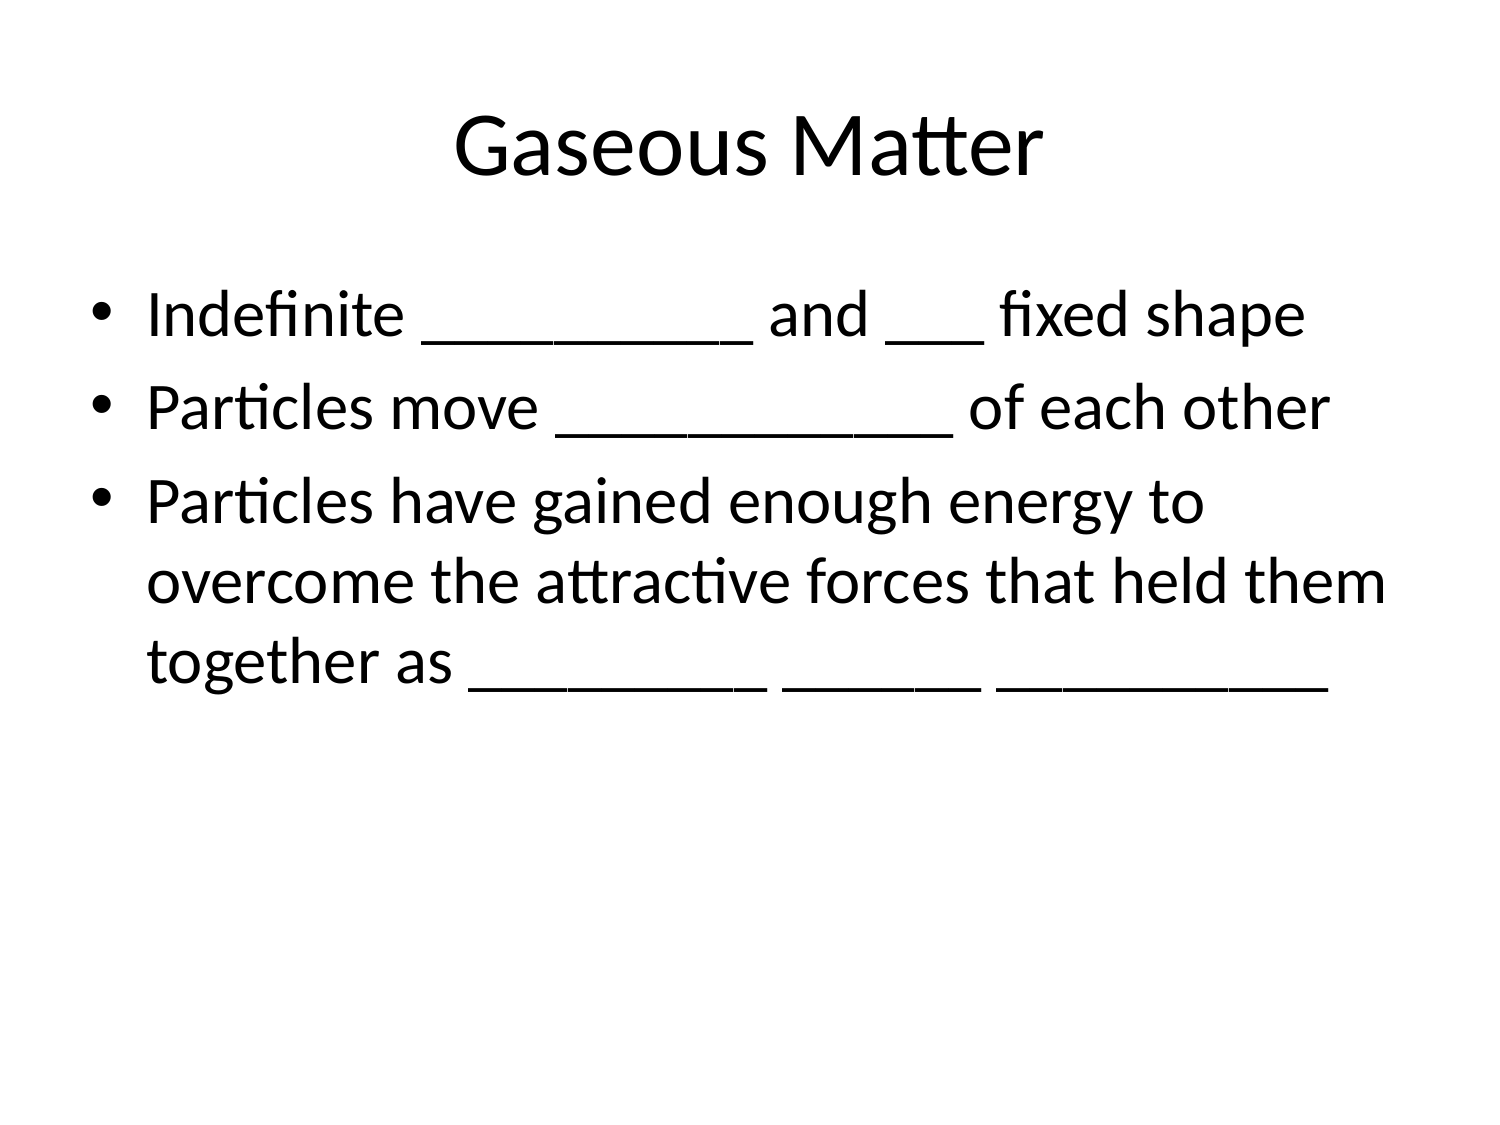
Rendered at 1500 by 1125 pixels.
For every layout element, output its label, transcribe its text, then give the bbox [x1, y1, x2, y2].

title Gaseous Matter [75, 45, 1425, 233]
list Indefinite __________ and ___ fixed shape Particles move ____________ of each other Particles have gained enough energy to overcome the attractive forces that held them together as _________ ______ __________ [75, 262, 1425, 1005]
